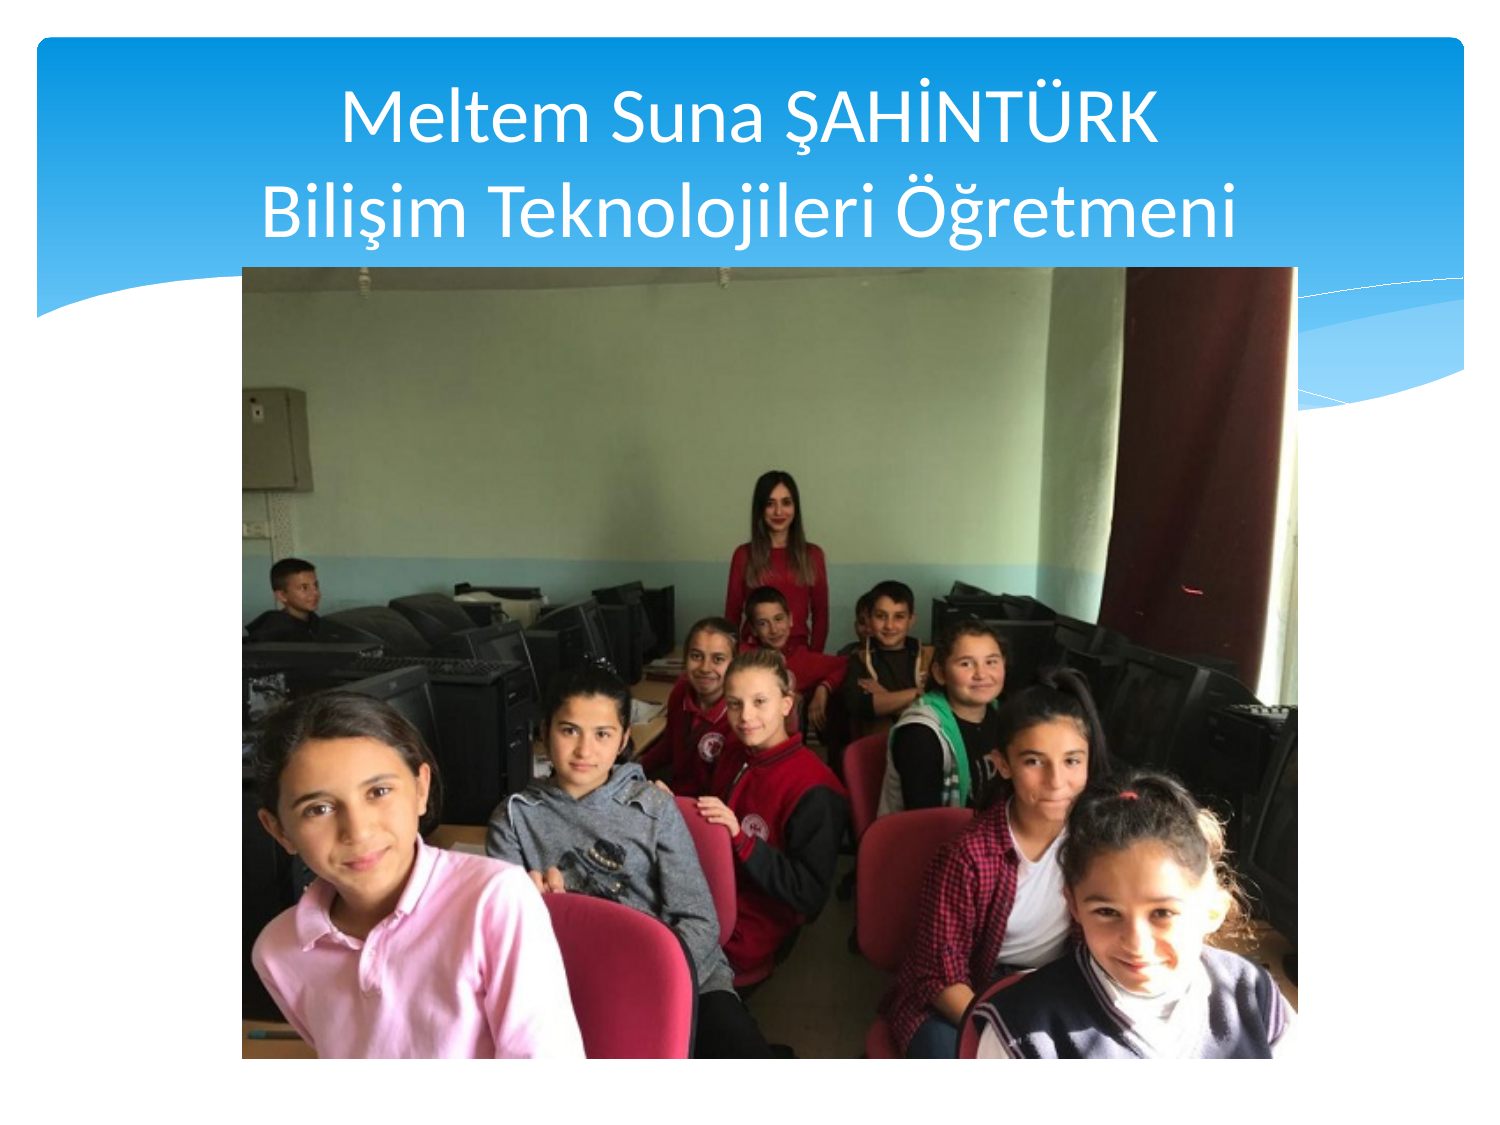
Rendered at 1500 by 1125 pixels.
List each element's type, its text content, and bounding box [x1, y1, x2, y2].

title Meltem Suna ŞAHİNTÜRK Bilişim Teknolojileri Öğretmeni [75, 55, 1425, 261]
picture [241, 266, 1298, 1060]
